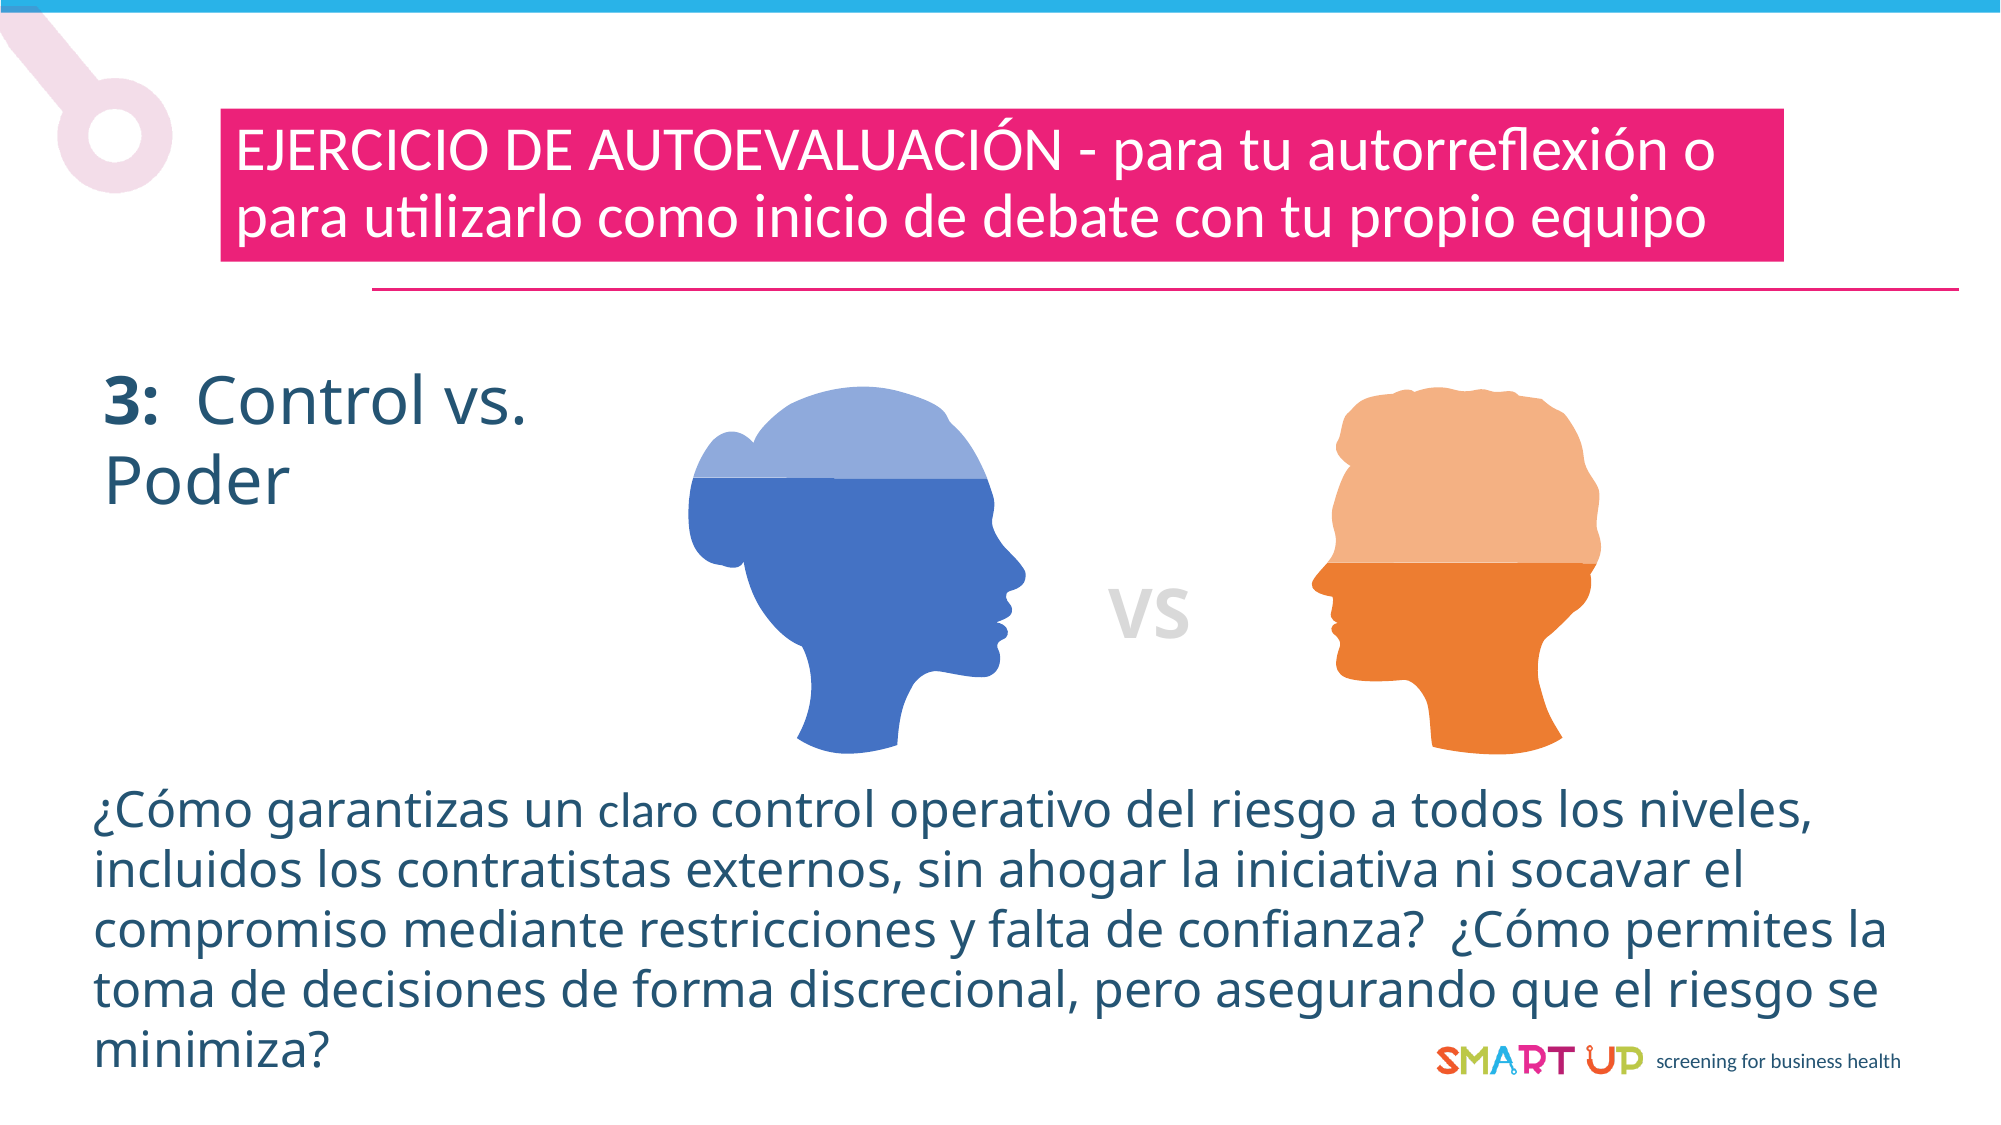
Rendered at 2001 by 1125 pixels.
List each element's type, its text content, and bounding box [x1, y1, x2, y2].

text_box 3: Control vs. Poder [90, 351, 689, 593]
text_box [1327, 387, 1602, 563]
text_box EJERCICIO DE AUTOEVALUACIÓN - para tu autorreflexión o para utilizarlo como inicio de debate con tu propio equipo [220, 108, 1784, 262]
text_box [688, 478, 1026, 754]
text_box [693, 386, 988, 478]
text_box ¿Cómo garantizas un claro control operativo del riesgo a todos los niveles, incluidos los contratistas externos, sin ahogar la iniciativa ni socavar el compromiso mediante restricciones y falta de confianza? ¿Cómo permites la toma de decisiones de forma discrecional, pero asegurando que el riesgo se minimiza? [78, 770, 1974, 1085]
text_box [1311, 562, 1597, 755]
text_box VS [1093, 562, 1207, 660]
picture [0, 6, 224, 218]
